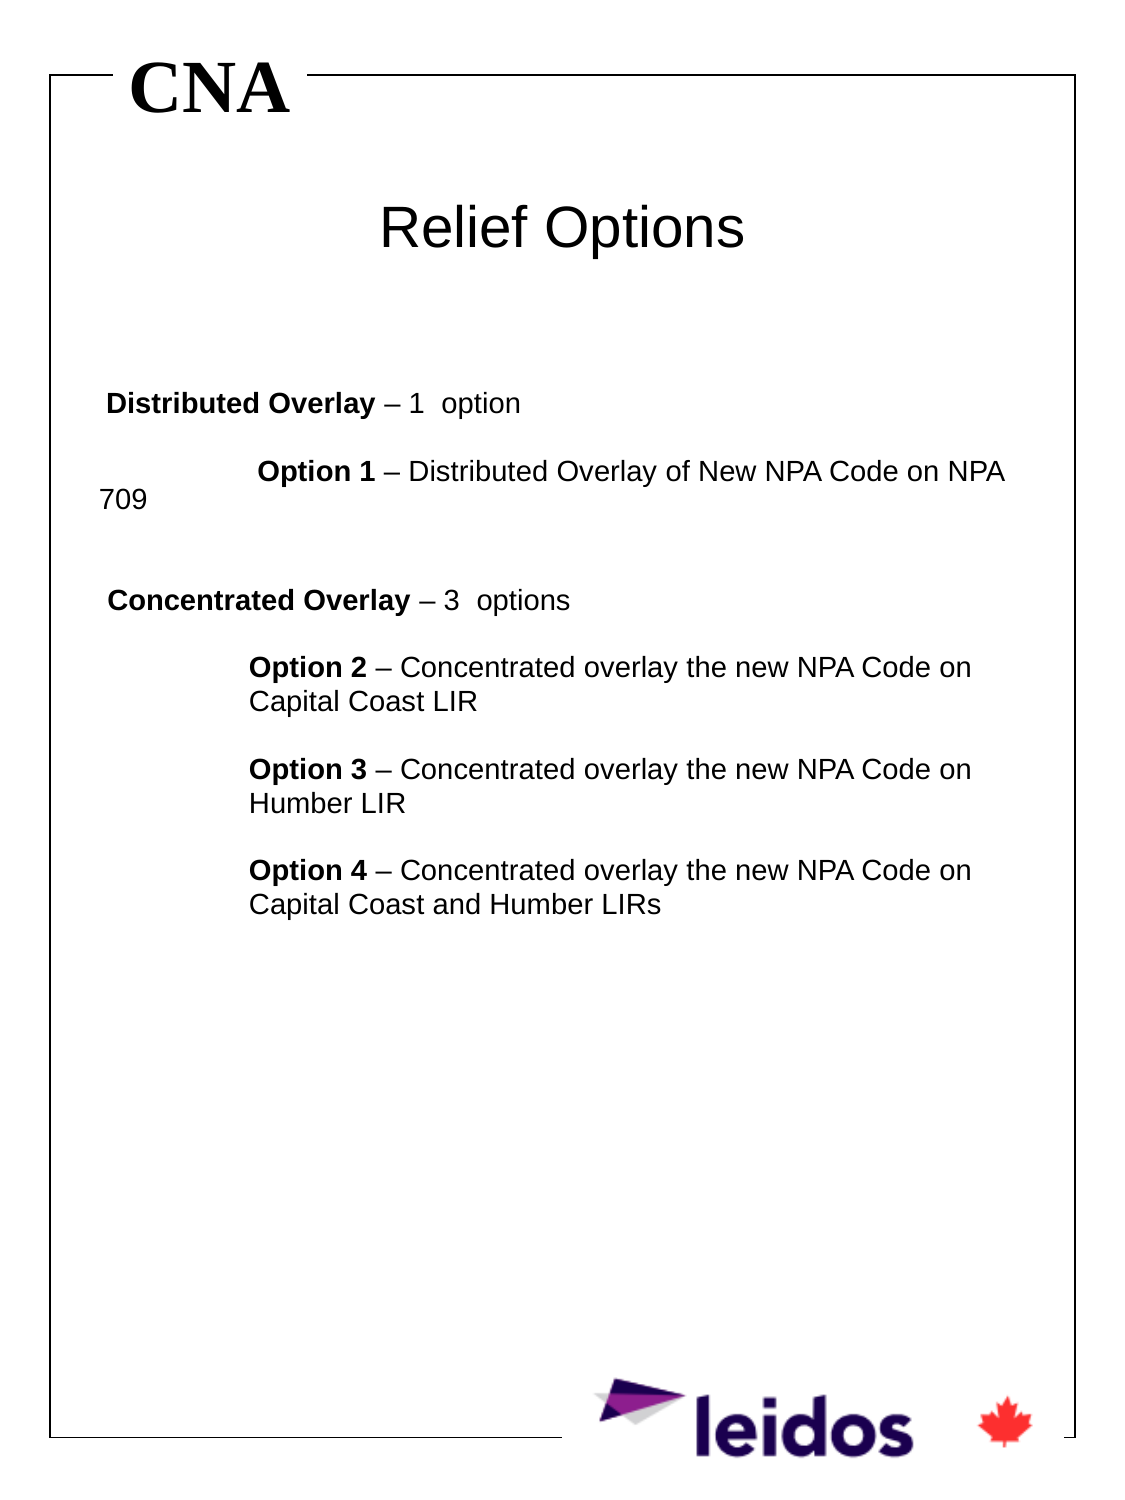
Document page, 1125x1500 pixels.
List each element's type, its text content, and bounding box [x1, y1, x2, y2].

picture [562, 1348, 1064, 1488]
title Relief Options [54, 135, 1071, 313]
text_box Distributed Overlay – 1 option Option 1 – Distributed Overlay of New NPA Code on NPA 709 Concentrated Overlay – 3 options Option 2 – Concentrated overlay the new NPA Code on Capital Coast LIR Option 3 – Concentrated overlay the new NPA Code on Humber LIR Option 4 – Concentrated overlay the new NPA Code on Capital Coast and Humber LIRs [54, 383, 1071, 1317]
